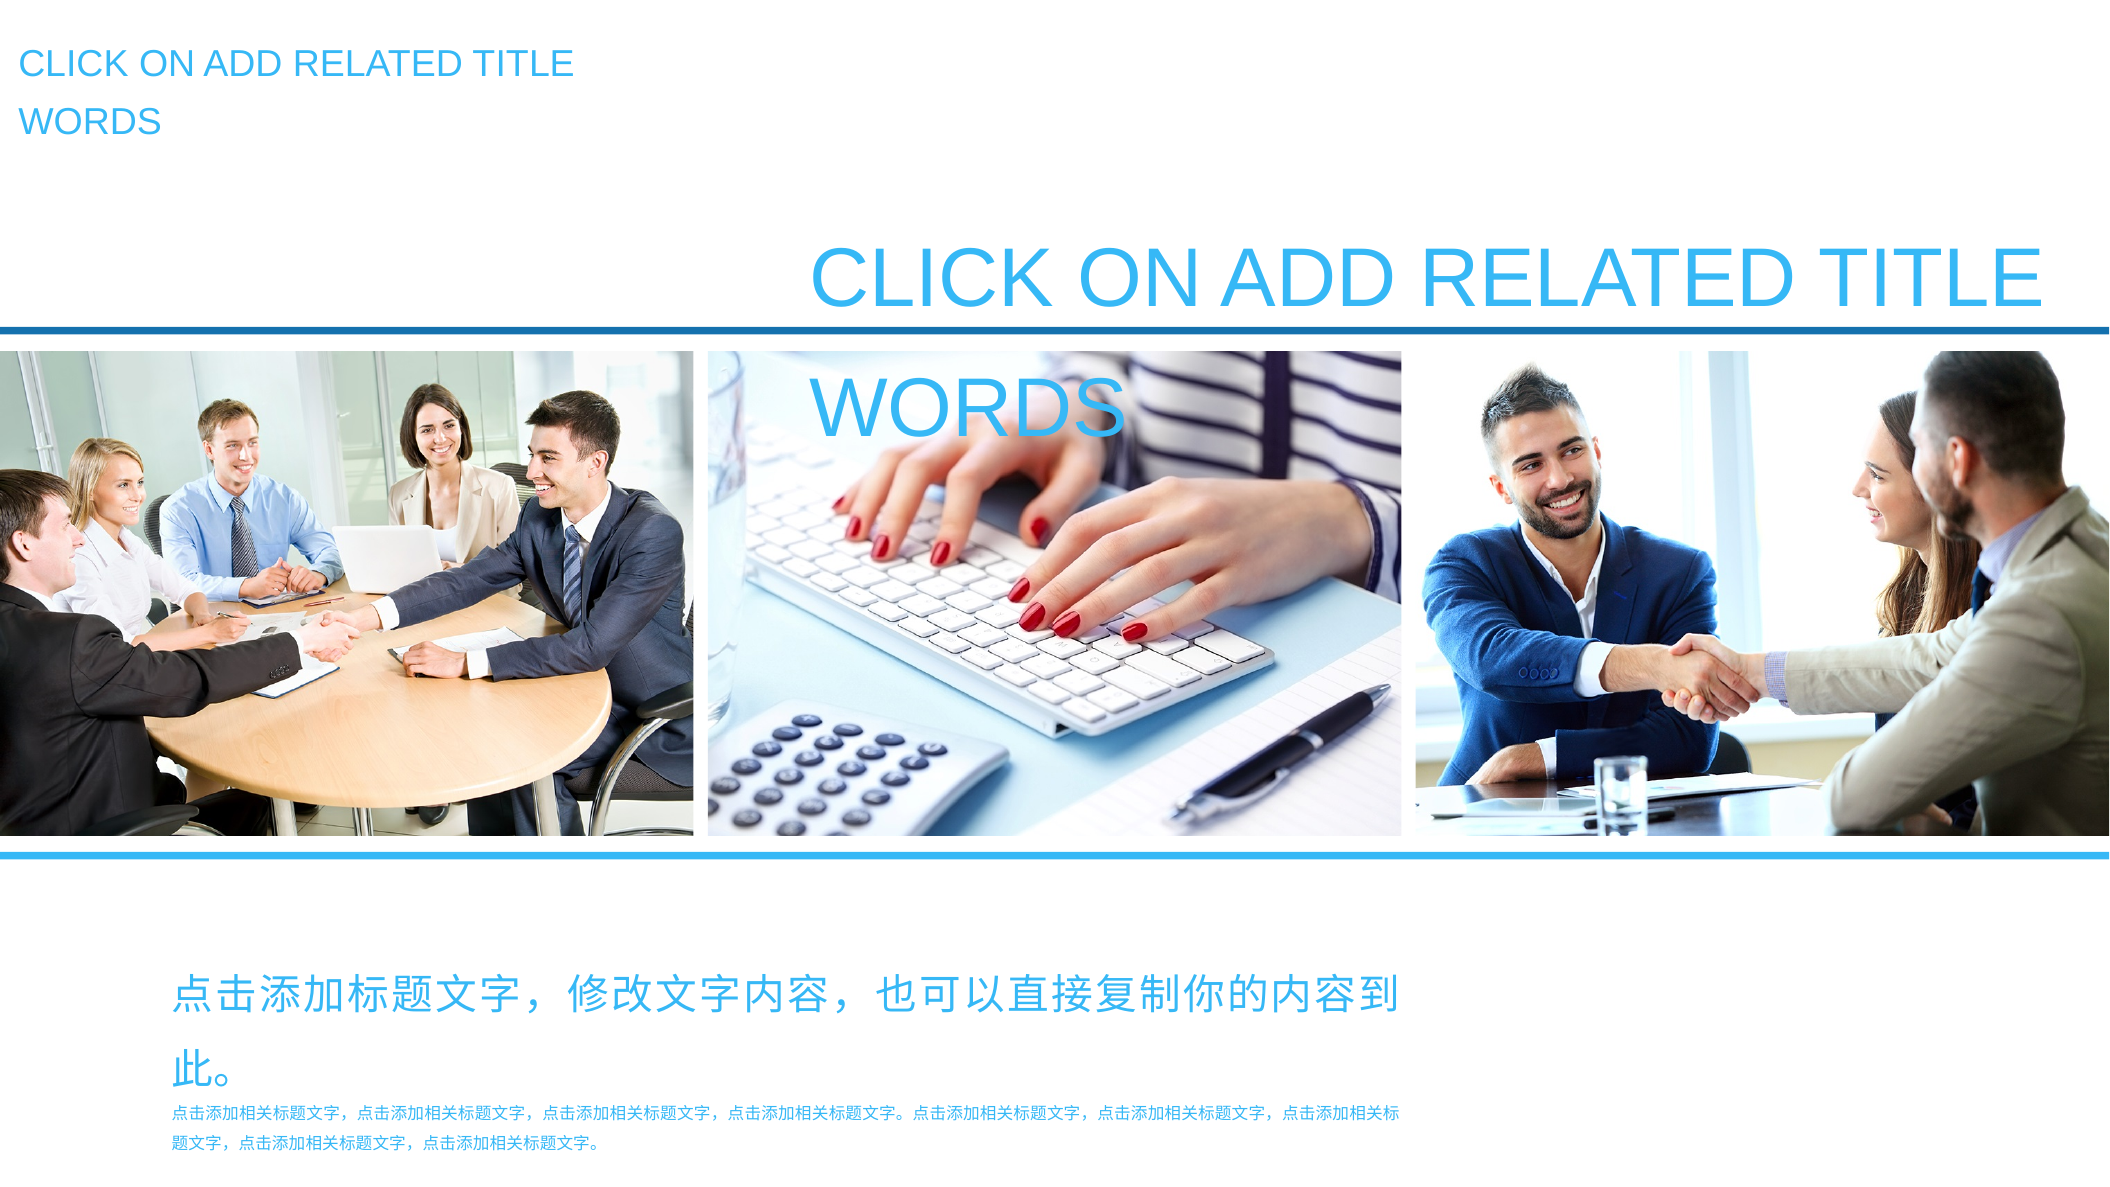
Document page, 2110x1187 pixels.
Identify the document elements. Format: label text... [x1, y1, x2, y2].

text_box CLICK ON ADD RELATED TITLE WORDS [794, 185, 2110, 461]
text_box [0, 326, 794, 335]
text_box [1415, 461, 2110, 836]
text_box 点击添加标题文字，修改文字内容，也可以直接复制你的内容到此。 点击添加相关标题文字，点击添加相关标题文字，点击添加相关标题文字，点击添加相关标题文字。点击添加相关标题文字，点击添加相关标题文字，点击添加相关标题文字，点击添加相关标题文字，点击添加相关标题文字。 [156, 935, 1416, 1161]
text_box CLICK ON ADD RELATED TITLE WORDS [3, 18, 595, 150]
text_box [0, 851, 2110, 860]
text_box [0, 350, 694, 836]
text_box [707, 350, 1402, 836]
